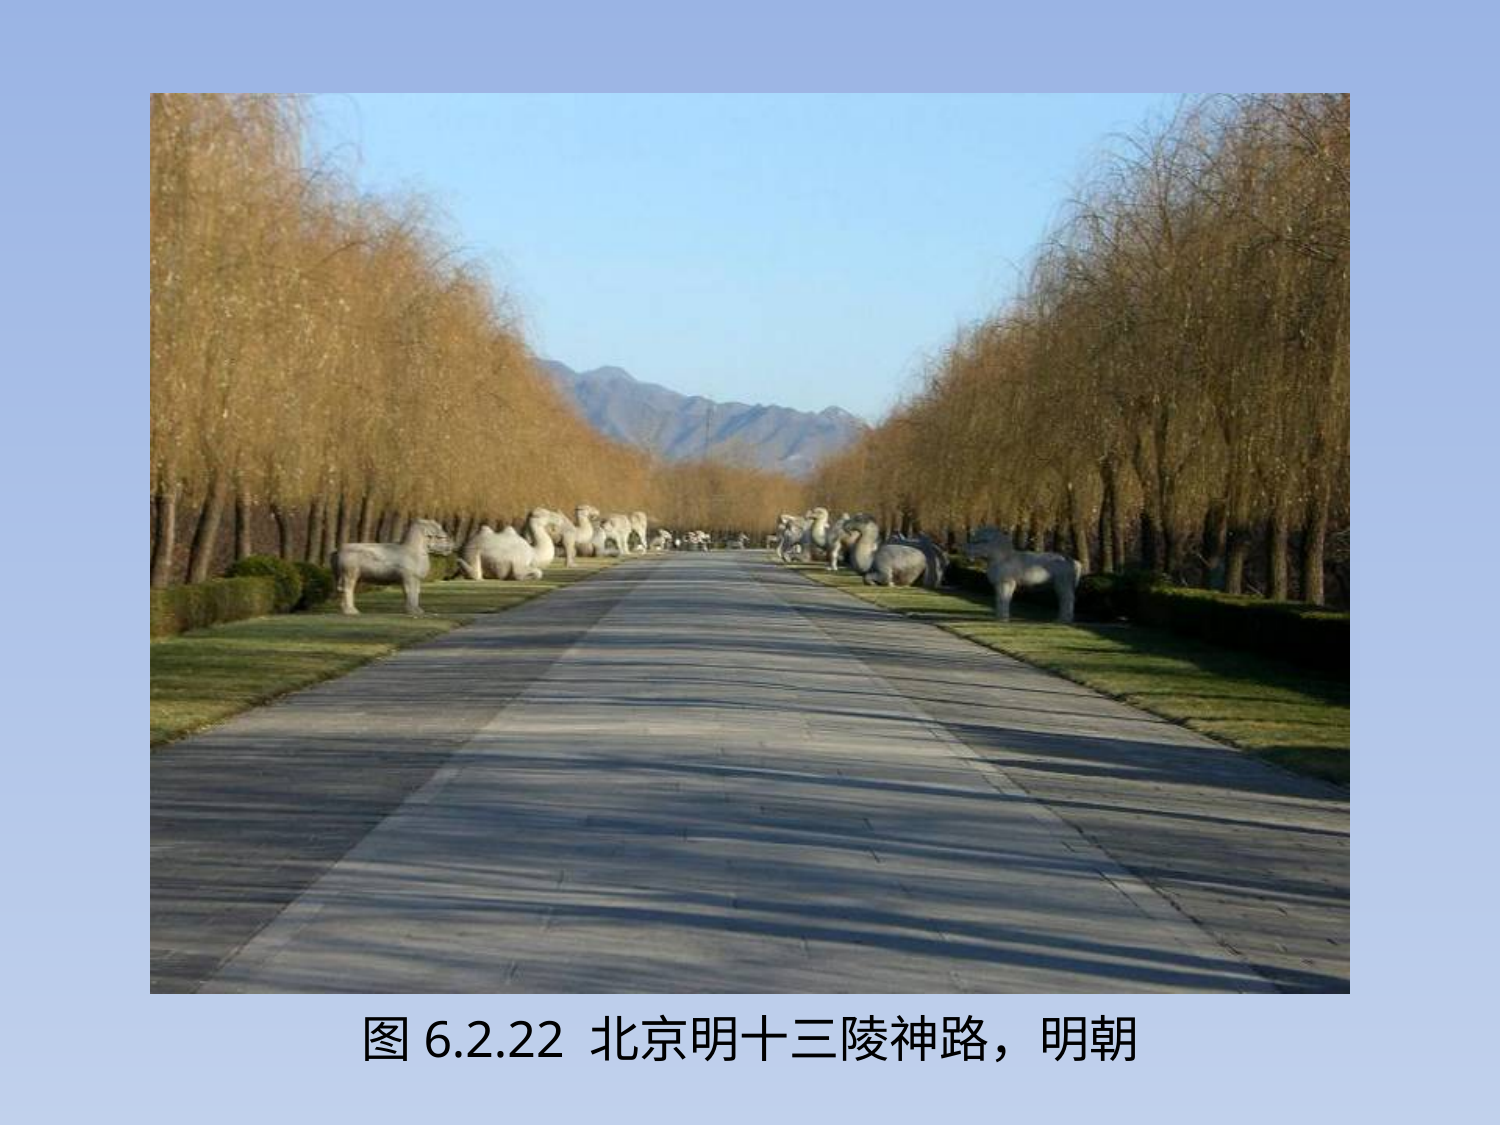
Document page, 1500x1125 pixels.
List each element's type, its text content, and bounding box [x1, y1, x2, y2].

text_box 图6.2.22 北京明十三陵神路，明朝 [87, 999, 1425, 1075]
picture [149, 93, 1351, 994]
